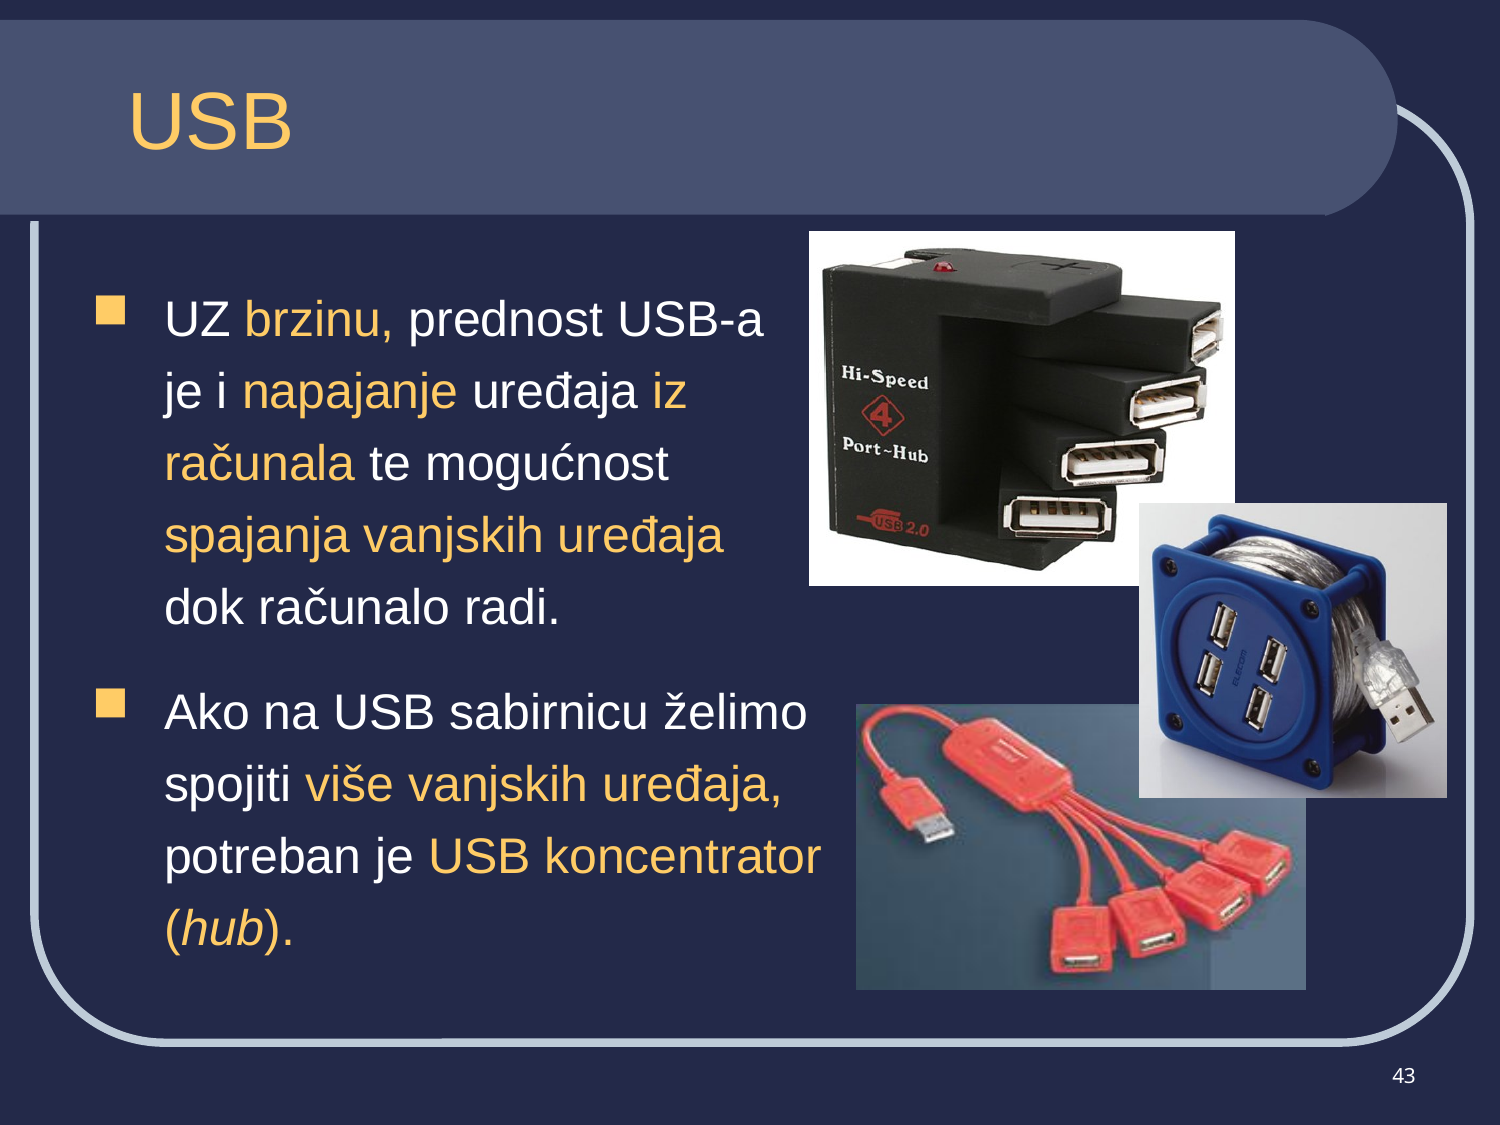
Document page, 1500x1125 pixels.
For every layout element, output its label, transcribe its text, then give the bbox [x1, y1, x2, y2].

list UZ brzinu, prednost USB-a je i napajanje uređaja iz računala te mogućnost spajanja vanjskih uređaja dok računalo radi. Ako na USB sabirnicu želimo spojiti više vanjskih uređaja, potreban je USB koncentrator (hub). [76, 267, 857, 964]
title USB [111, 42, 674, 193]
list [1139, 503, 1448, 798]
slide_number 43 [1080, 1022, 1431, 1099]
picture [855, 703, 1306, 990]
picture [808, 231, 1235, 587]
